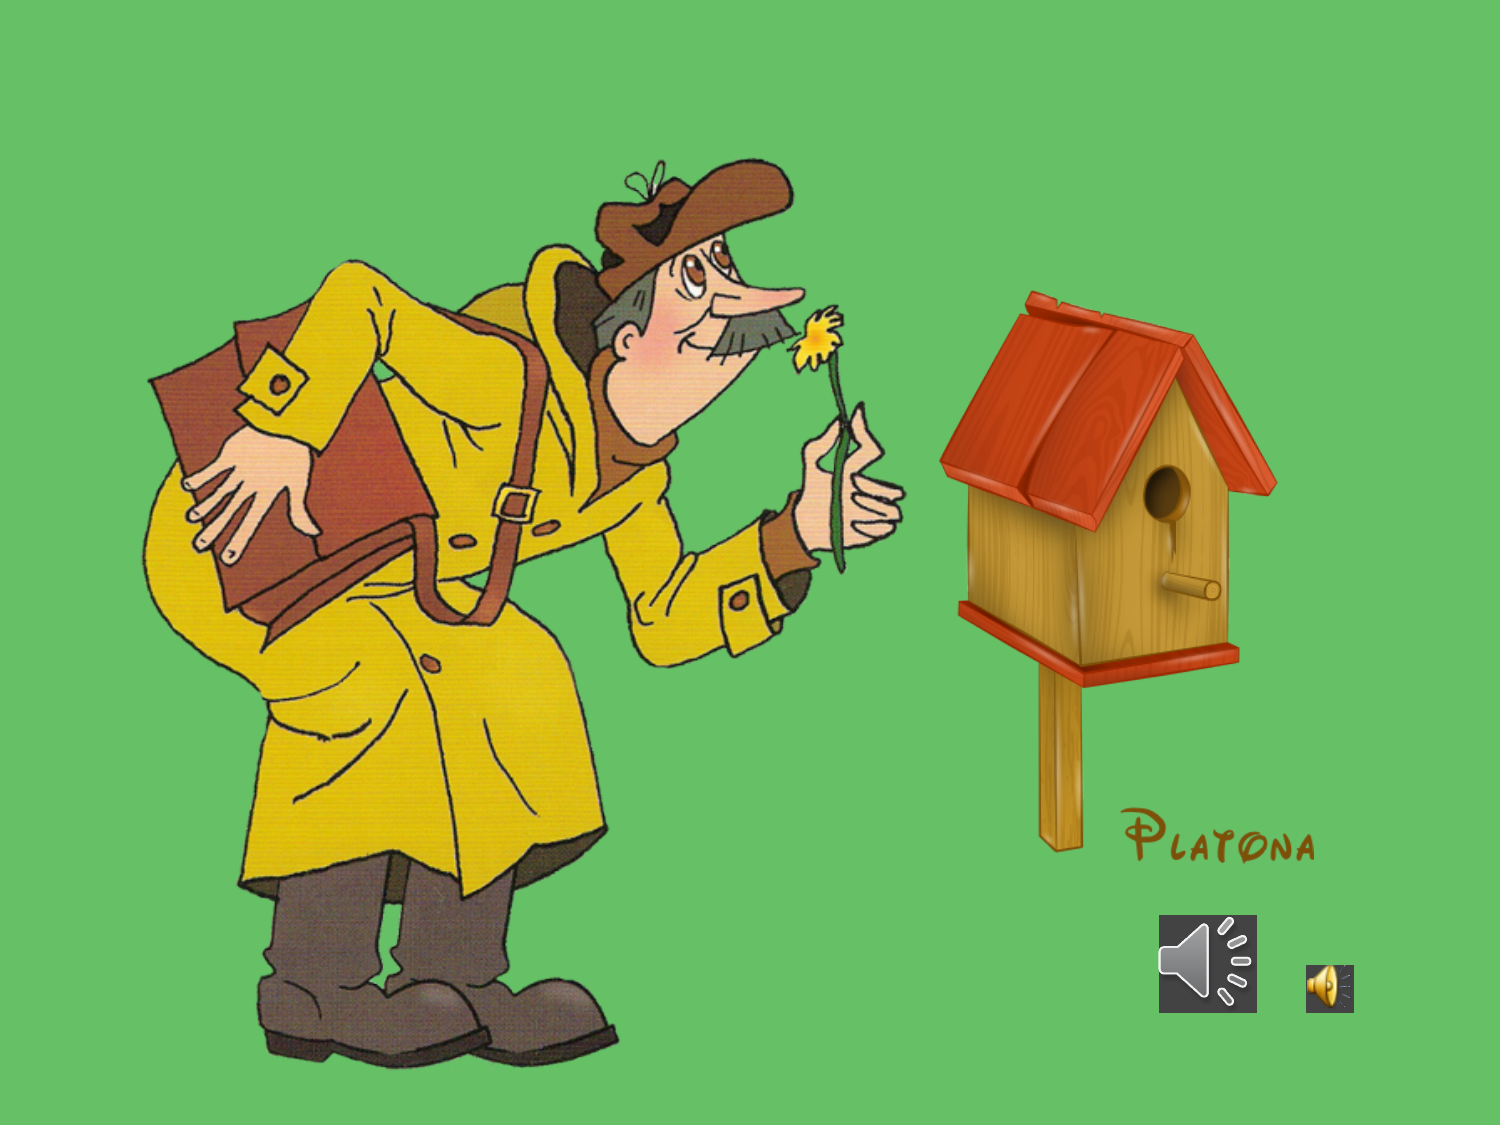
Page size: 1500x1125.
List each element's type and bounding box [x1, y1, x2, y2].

picture [29, 148, 1314, 1071]
picture [1157, 913, 1258, 1015]
picture [1304, 963, 1356, 1015]
